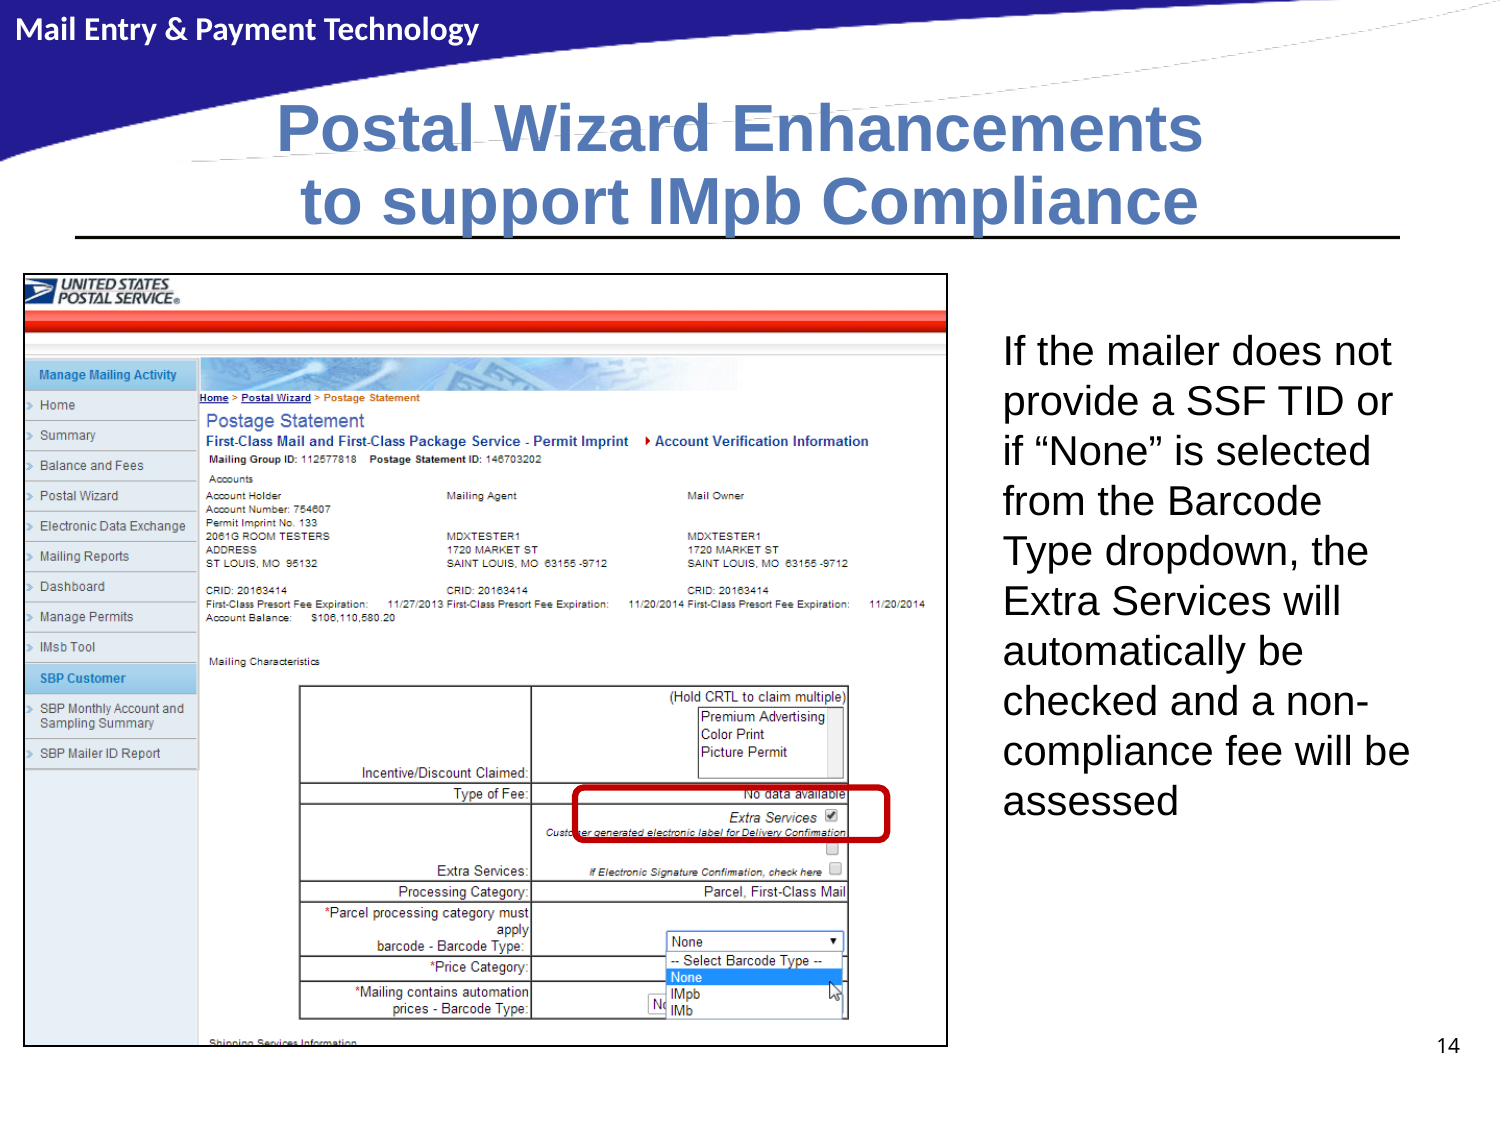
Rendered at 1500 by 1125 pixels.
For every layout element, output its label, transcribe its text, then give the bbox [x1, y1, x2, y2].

picture [0, 0, 1500, 163]
slide_number 14 [1125, 1025, 1475, 1100]
title Postal Wizard Enhancements to support IMpb Compliance [75, 125, 1425, 246]
list If the mailer does not provide a SSF TID or if “None” is selected from the Barcode Type dropdown, the Extra Services will automatically be checked and a non-compliance fee will be assessed [987, 316, 1439, 1004]
picture [24, 274, 947, 1046]
